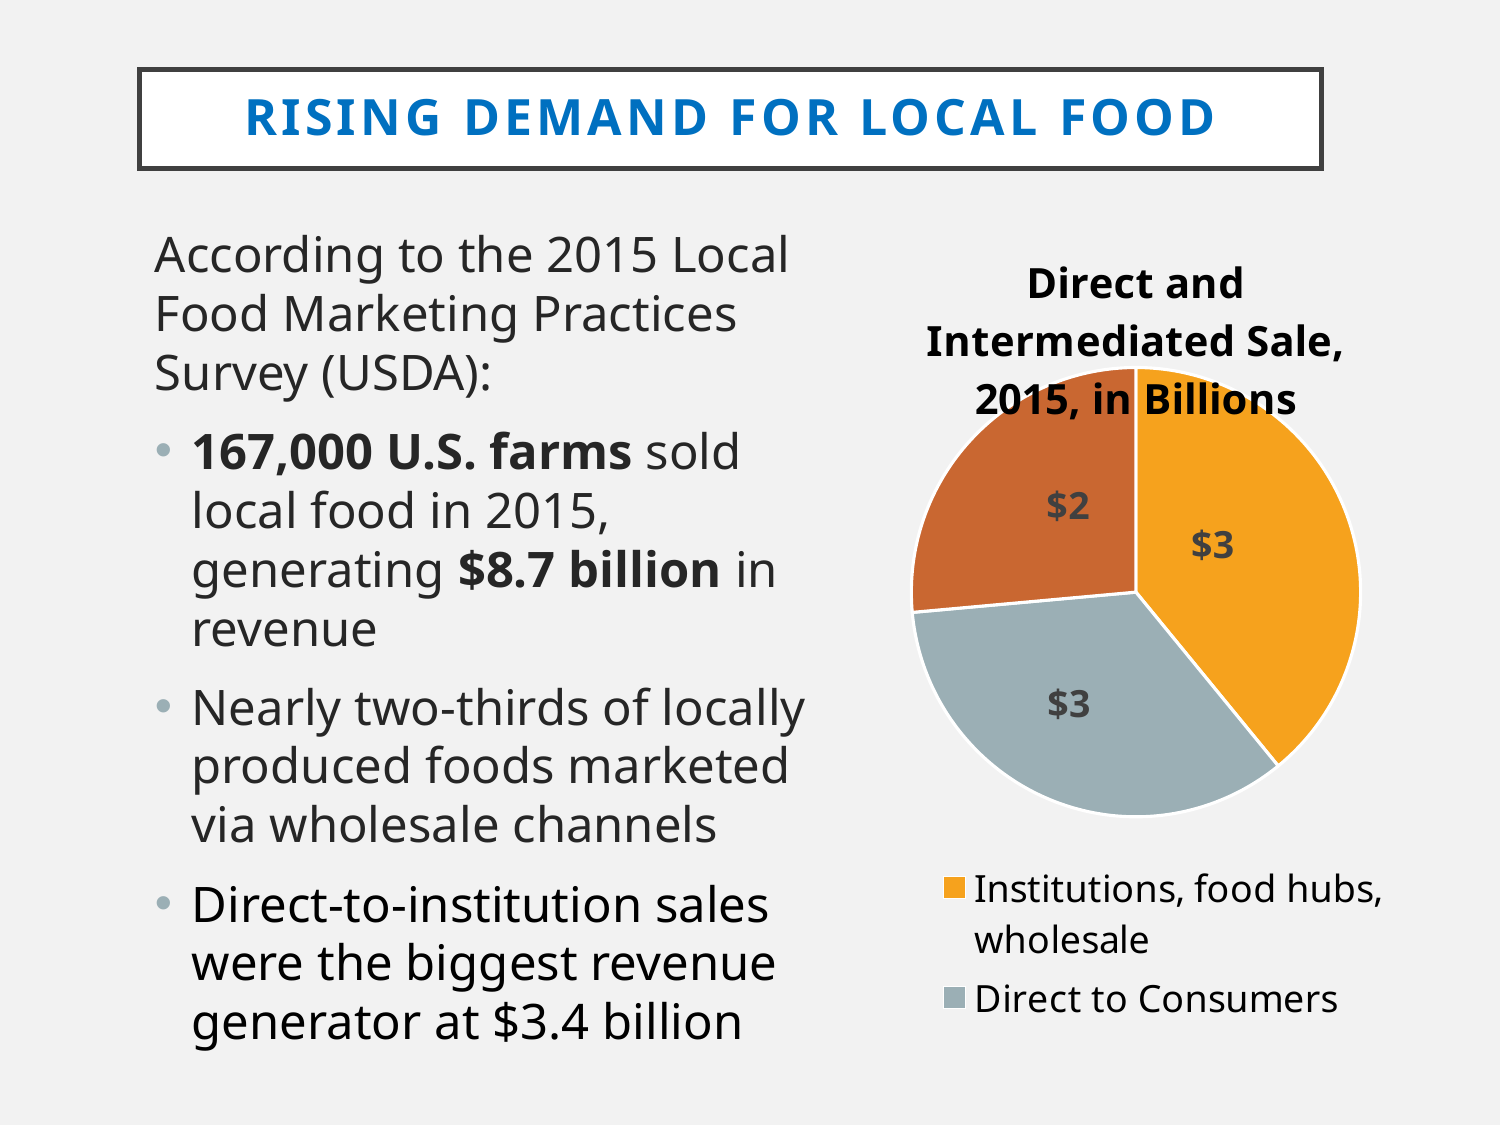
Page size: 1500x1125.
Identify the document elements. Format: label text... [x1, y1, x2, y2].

title Rising demand for local food [137, 67, 1324, 171]
list According to the 2015 Local Food Marketing Practices Survey (USDA): 167,000 U.S. farms sold local food in 2015, generating $8.7 billion in revenue Nearly two-thirds of locally produced foods marketed via wholesale channels Direct-to-institution sales were the biggest revenue generator at $3.4 billion [139, 216, 832, 1070]
chart [804, 216, 1467, 1056]
